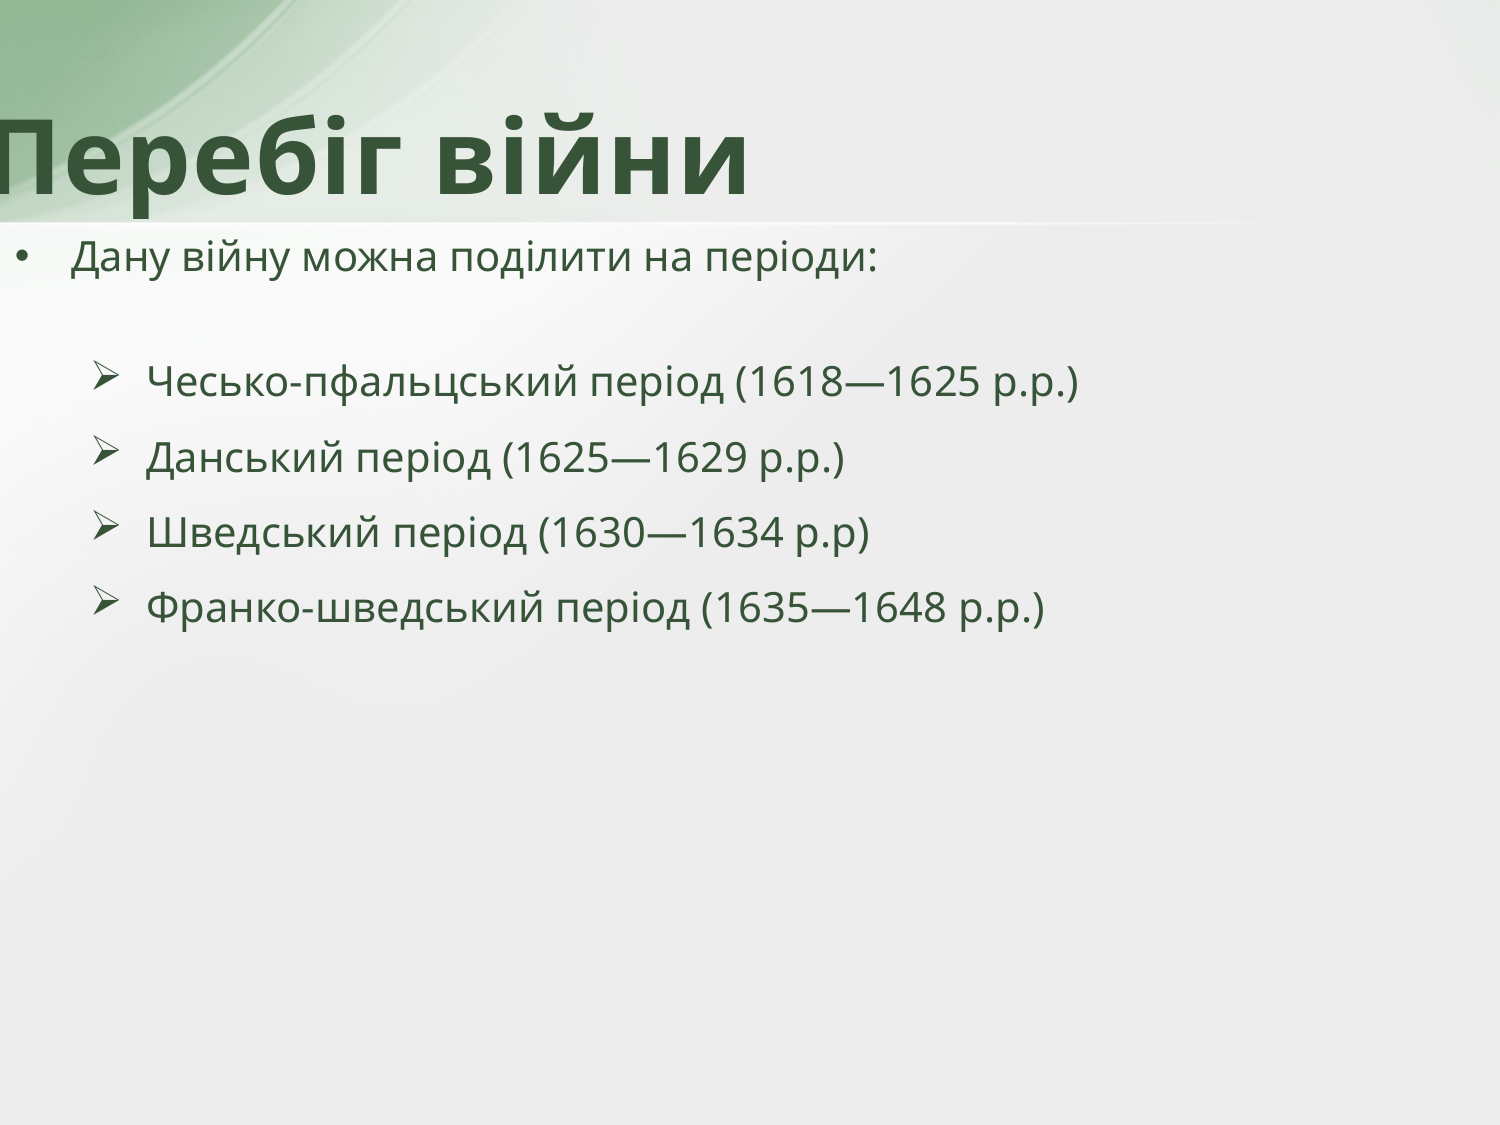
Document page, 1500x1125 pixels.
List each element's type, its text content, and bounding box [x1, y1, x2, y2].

text_box Перебіг війни [0, 58, 786, 222]
picture [0, 0, 1500, 222]
text_box Дану війну можна поділити на періоди: Чесько-пфальцський період (1618—1625 р.р.) Данський період (1625—1629 р.р.) Шведський період (1630—1634 р.р) Франко-шведський період (1635—1648 р.р.) [0, 222, 1500, 1125]
